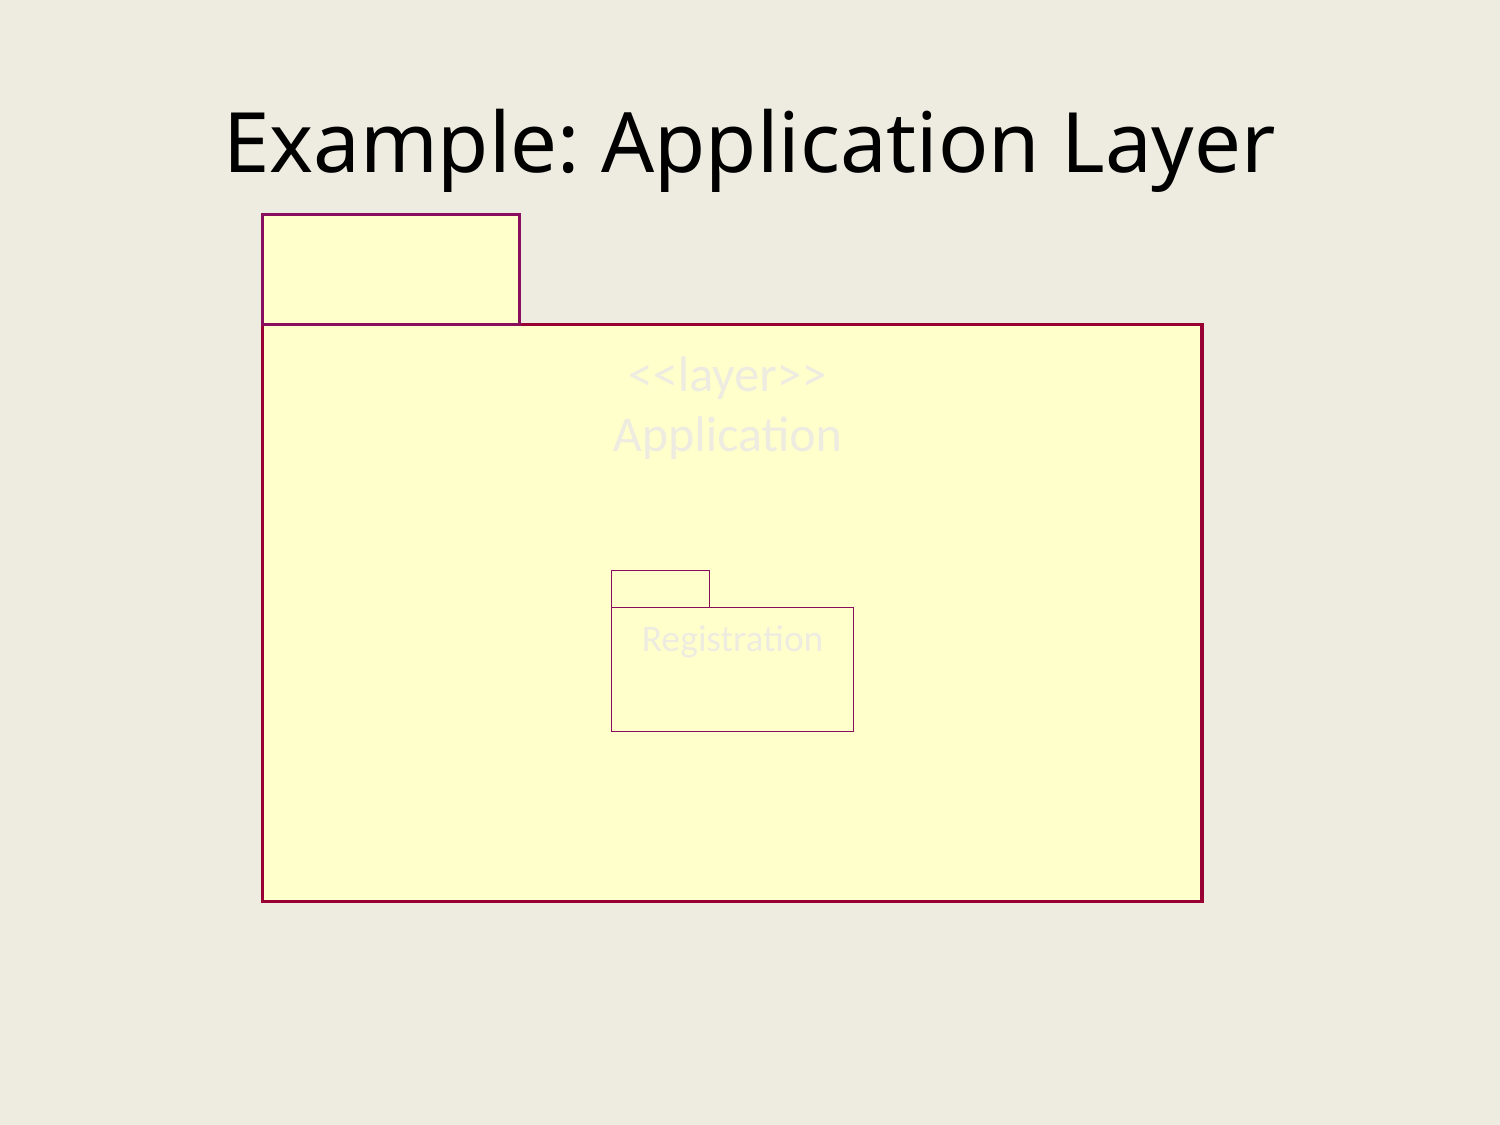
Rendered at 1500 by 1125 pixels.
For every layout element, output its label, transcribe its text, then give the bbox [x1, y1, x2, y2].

title Example: Application Layer [75, 45, 1425, 233]
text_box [262, 213, 1203, 902]
